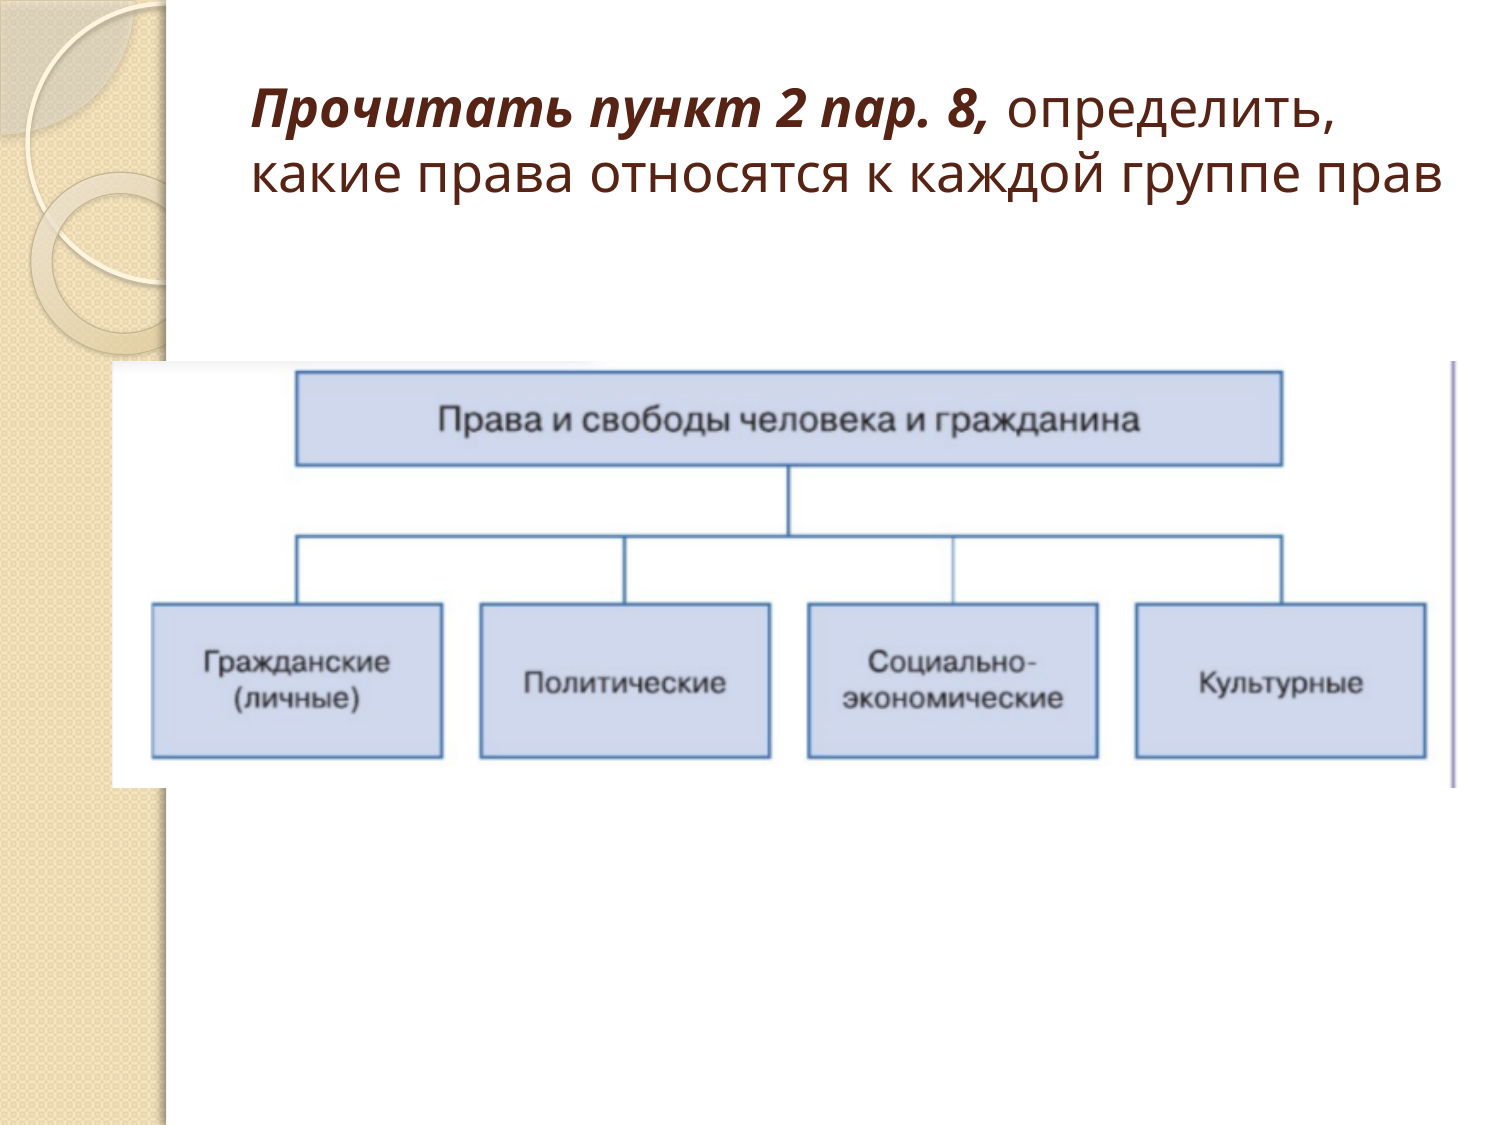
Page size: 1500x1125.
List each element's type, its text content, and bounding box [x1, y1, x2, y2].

title Прочитать пункт 2 пар. 8, определить, какие права относятся к каждой группе прав [235, 45, 1466, 233]
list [111, 361, 1475, 788]
